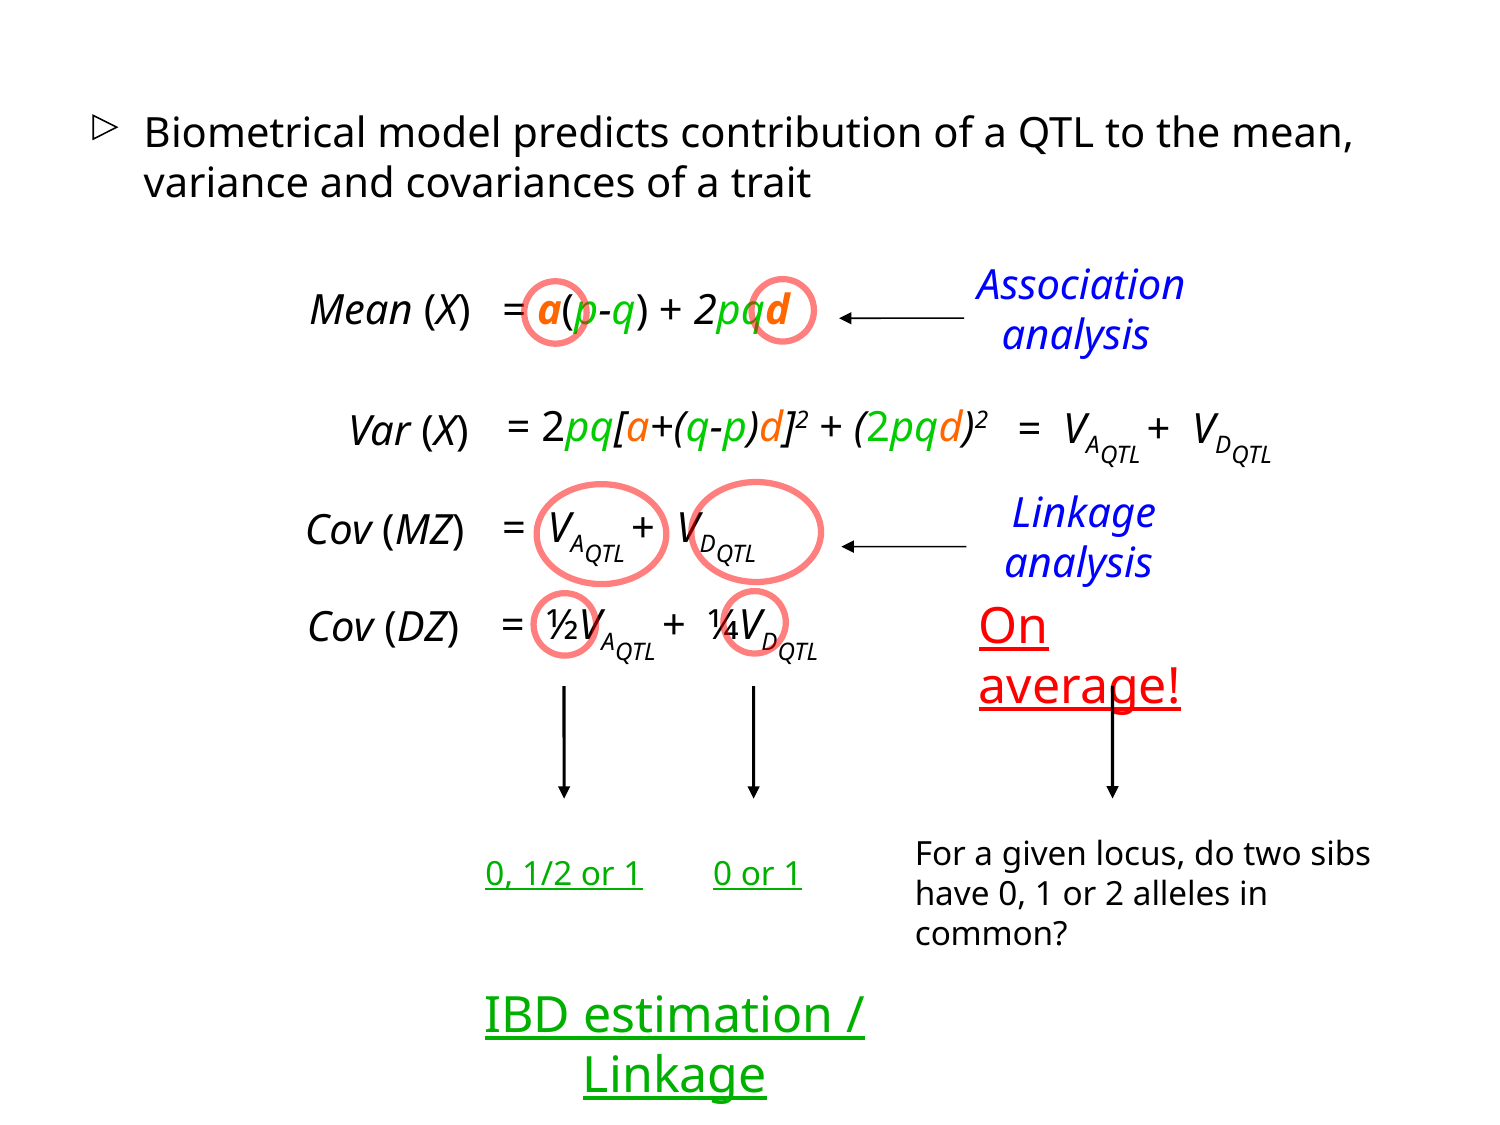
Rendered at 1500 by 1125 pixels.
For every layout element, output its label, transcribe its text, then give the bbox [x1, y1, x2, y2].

text_box 0 or 1 [683, 844, 877, 900]
text_box [533, 593, 597, 656]
text_box For a given locus, do two sibs have 0, 1 or 2 alleles in common? [899, 824, 1438, 960]
text_box [557, 686, 571, 799]
text_box [1106, 685, 1119, 799]
text_box Cov (MZ) [289, 495, 476, 560]
text_box On average! [964, 586, 1277, 721]
text_box [747, 686, 760, 799]
text_box Biometrical model predicts contribution of a QTL to the mean, variance and covariances of a trait [128, 98, 1438, 214]
text_box [691, 482, 822, 582]
text_box 0, 1/2 or 1 [445, 844, 683, 900]
text_box Cov (DZ) [292, 592, 475, 658]
text_box Mean (X) [294, 276, 486, 341]
text_box Var (X) [333, 396, 484, 461]
text_box [751, 279, 814, 342]
text_box = VAQTL + VDQTL [476, 492, 947, 590]
text_box = VAQTL + VDQTL [992, 394, 1488, 527]
text_box = 2pq[a+(q-p)d]2 + (2pqd)2 [491, 392, 1003, 457]
text_box [536, 484, 667, 585]
text_box [723, 591, 786, 654]
text_box [839, 312, 965, 325]
text_box = ½VAQTL + ¼VDQTL [475, 590, 971, 723]
text_box = a(p-q) + 2pqd [487, 275, 913, 340]
text_box [841, 540, 967, 553]
text_box Association analysis [945, 250, 1218, 365]
text_box Linkage analysis [947, 478, 1221, 594]
text_box [524, 281, 587, 344]
text_box IBD estimation / Linkage [374, 974, 975, 1110]
text_box [93, 115, 117, 140]
